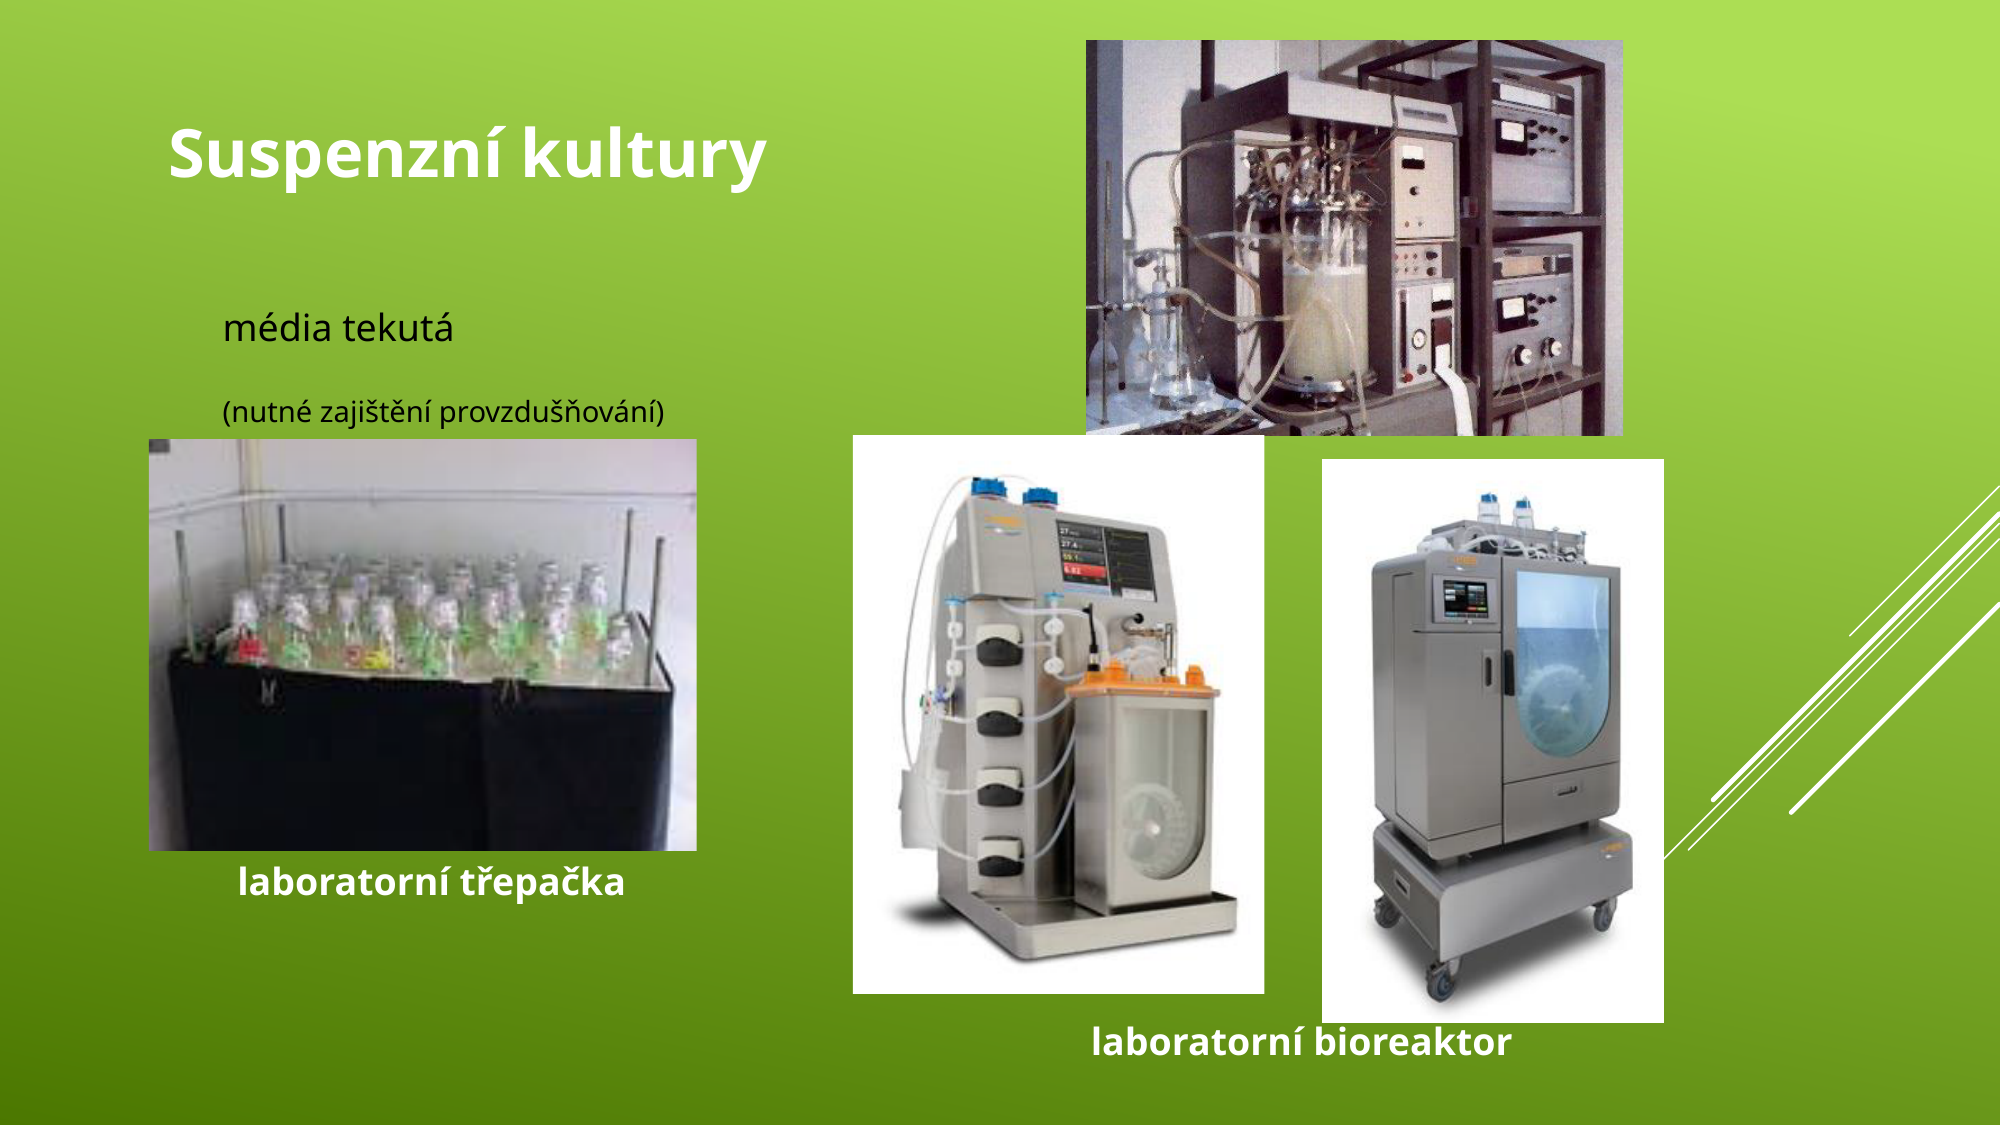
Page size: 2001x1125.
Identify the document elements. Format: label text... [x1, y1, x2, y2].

text_box laboratorní třepačka [222, 851, 651, 911]
text_box laboratorní bioreaktor [776, 984, 2000, 1071]
picture [852, 39, 1624, 994]
picture [1321, 459, 1665, 1024]
text_box média tekutá (nutné zajištění provzdušňování) [207, 296, 680, 436]
text_box Suspenzní kultury [153, 103, 783, 199]
picture [148, 438, 697, 851]
